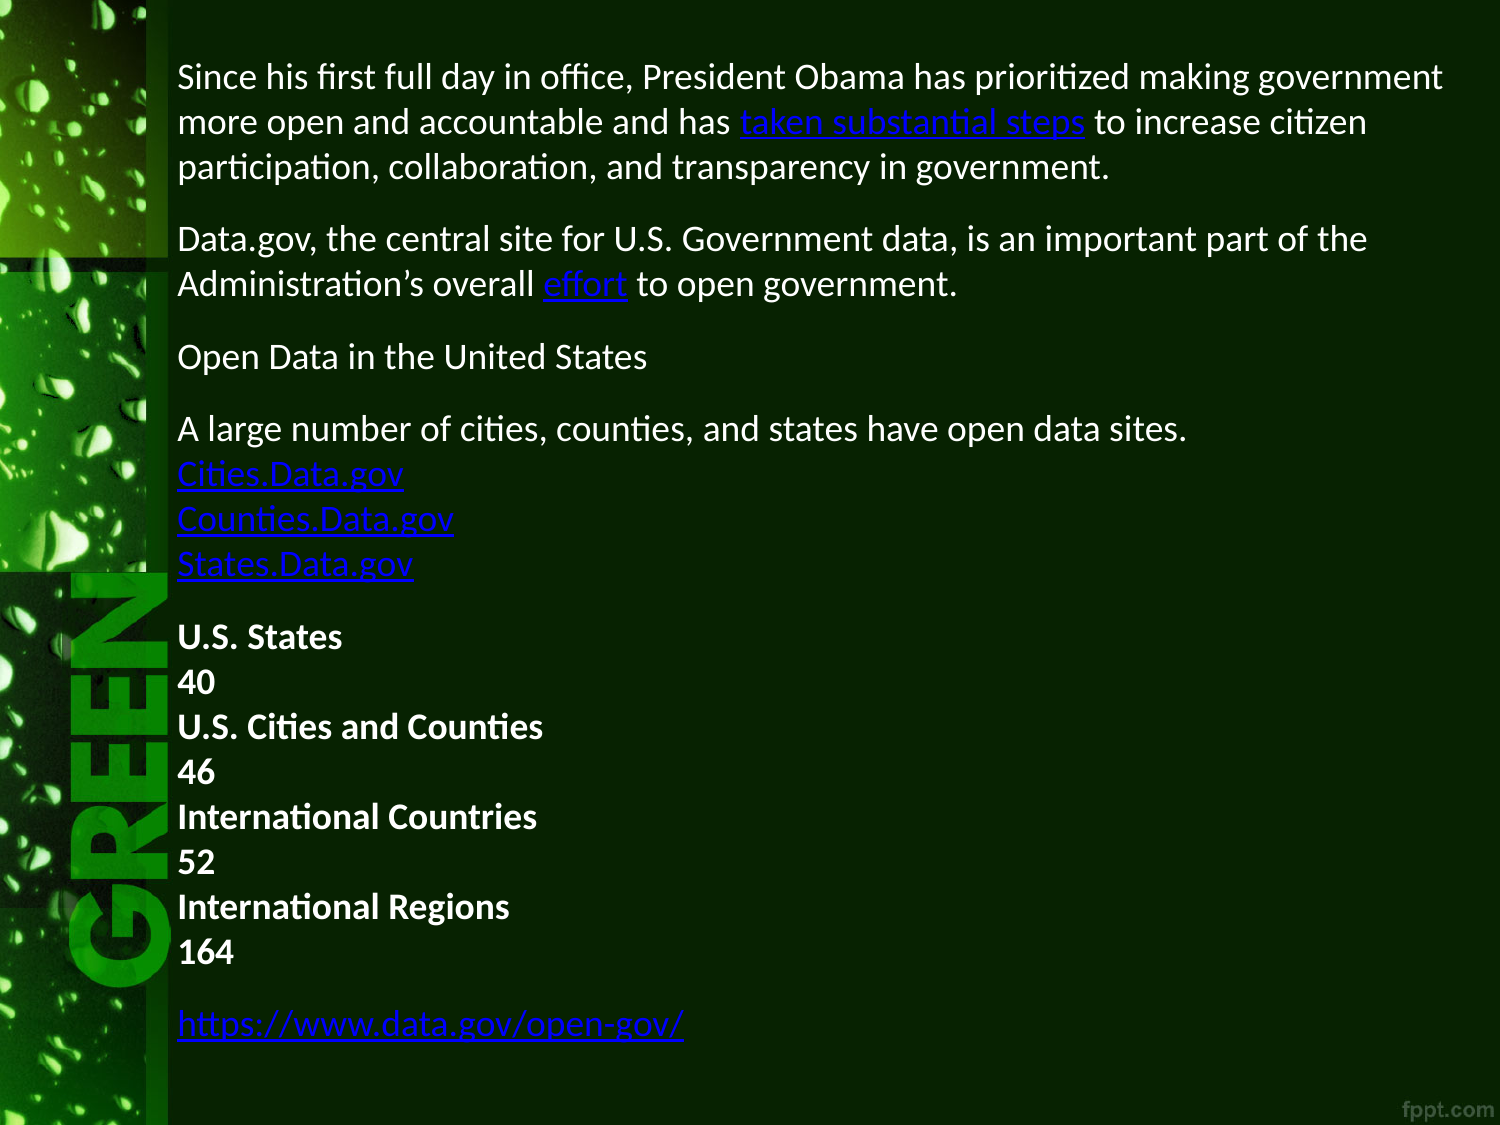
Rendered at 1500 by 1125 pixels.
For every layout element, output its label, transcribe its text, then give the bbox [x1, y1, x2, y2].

picture [0, 0, 1500, 1125]
text_box Since his first full day in office, President Obama has prioritized making government more open and accountable and has taken substantial steps to increase citizen participation, collaboration, and transparency in government. Data.gov, the central site for U.S. Government data, is an important part of the Administration’s overall effort to open government. Open Data in the United States A large number of cities, counties, and states have open data sites. Cities.Data.gov Counties.Data.gov States.Data.gov U.S. States 40 U.S. Cities and Counties 46 International Countries 52 International Regions 164 https://www.data.gov/open-gov/ [162, 44, 1500, 1097]
